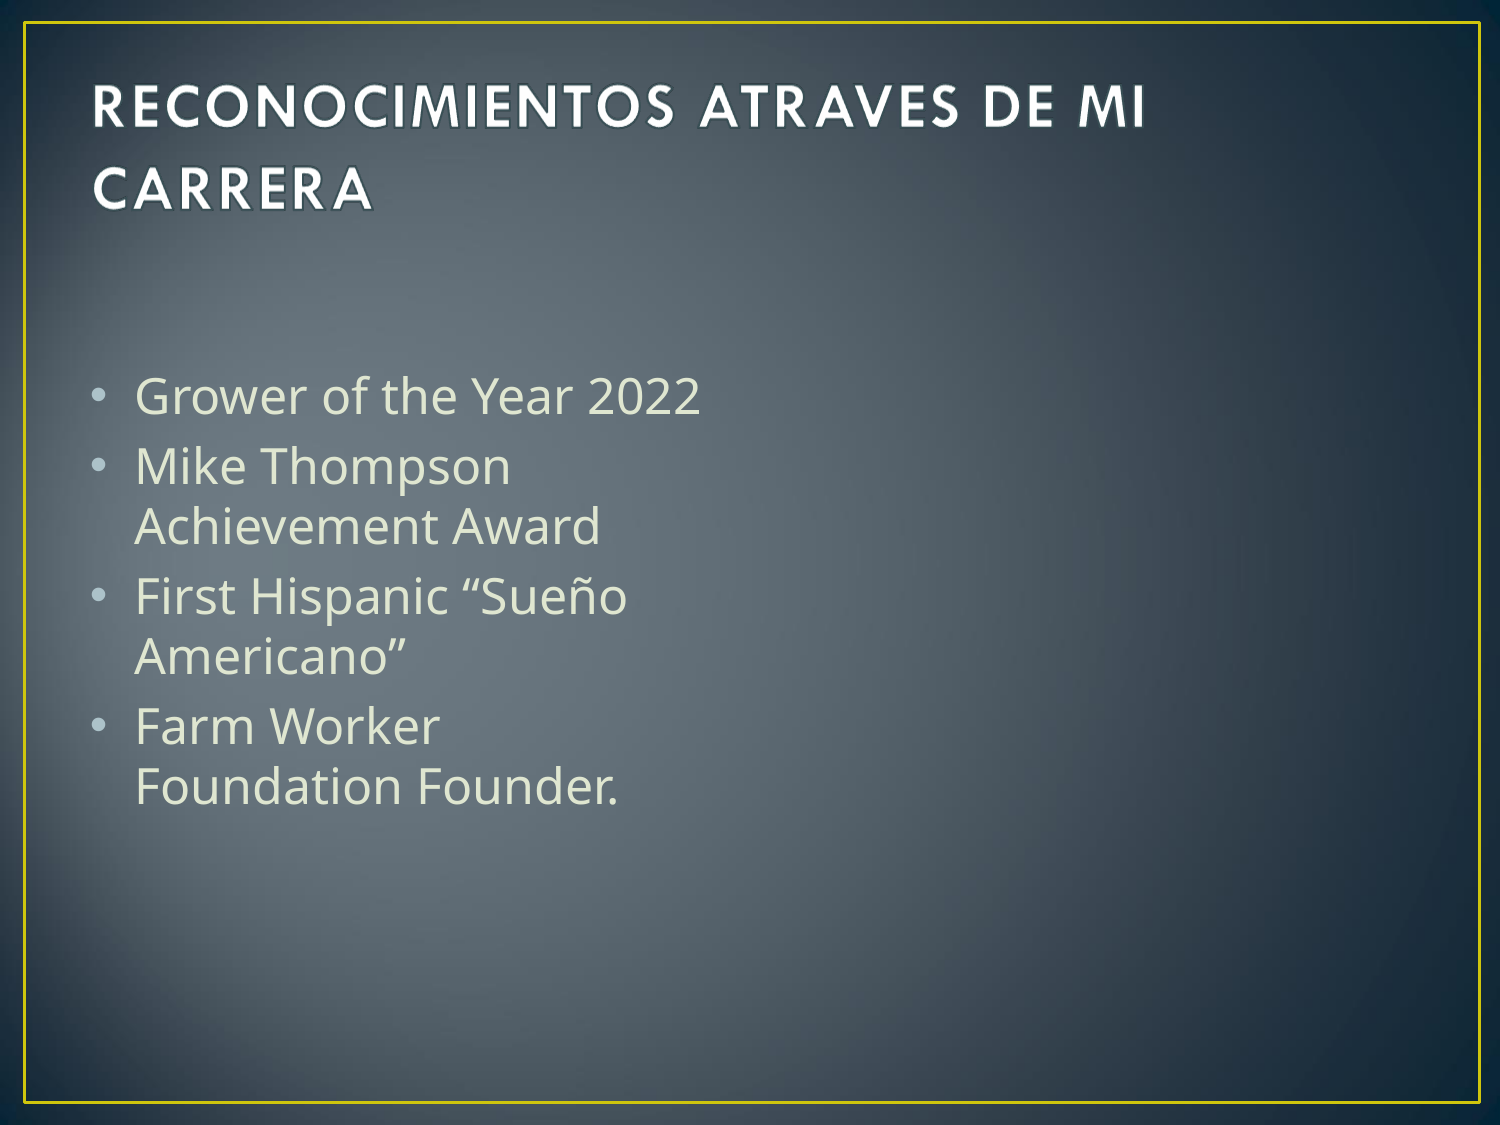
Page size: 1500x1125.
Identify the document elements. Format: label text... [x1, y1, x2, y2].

list Grower of the Year 2022 Mike Thompson Achievement Award First Hispanic “Sueño Americano” Farm Worker Foundation Founder. [75, 356, 738, 1005]
picture [0, 0, 1500, 1125]
